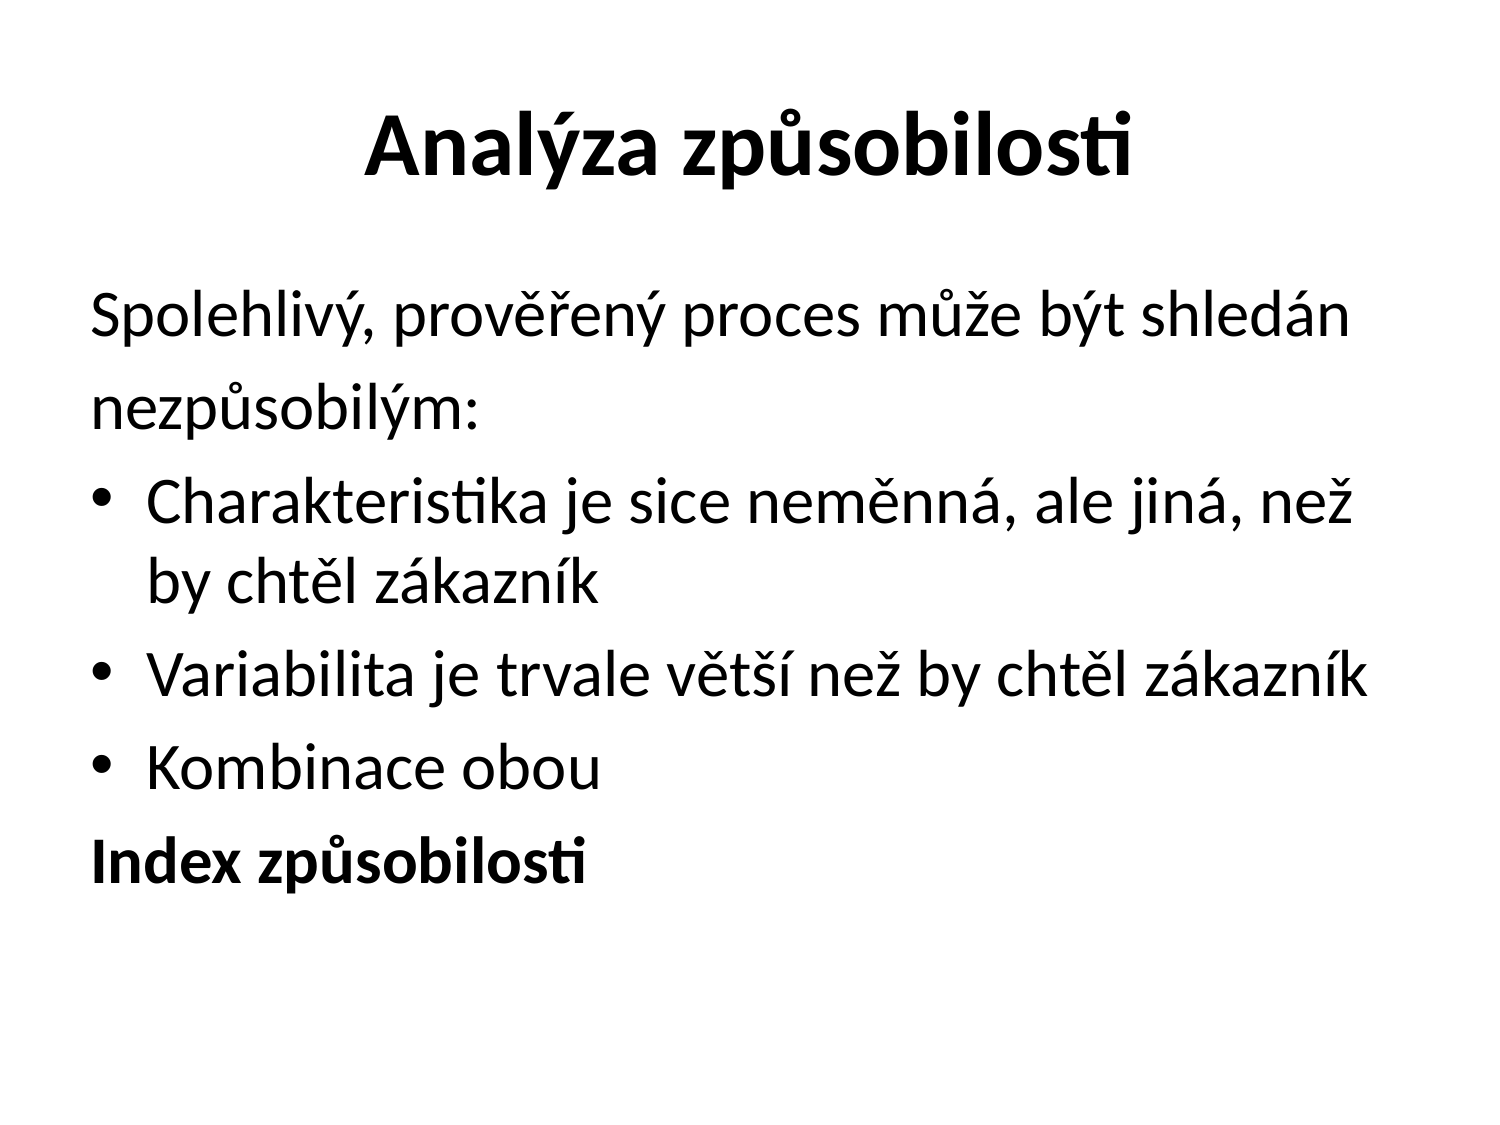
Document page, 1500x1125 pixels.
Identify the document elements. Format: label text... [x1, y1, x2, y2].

title Analýza způsobilosti [75, 45, 1425, 233]
list Spolehlivý, prověřený proces může být shledán nezpůsobilým: Charakteristika je sice neměnná, ale jiná, než by chtěl zákazník Variabilita je trvale větší než by chtěl zákazník Kombinace obou Index způsobilosti [75, 262, 1425, 1005]
